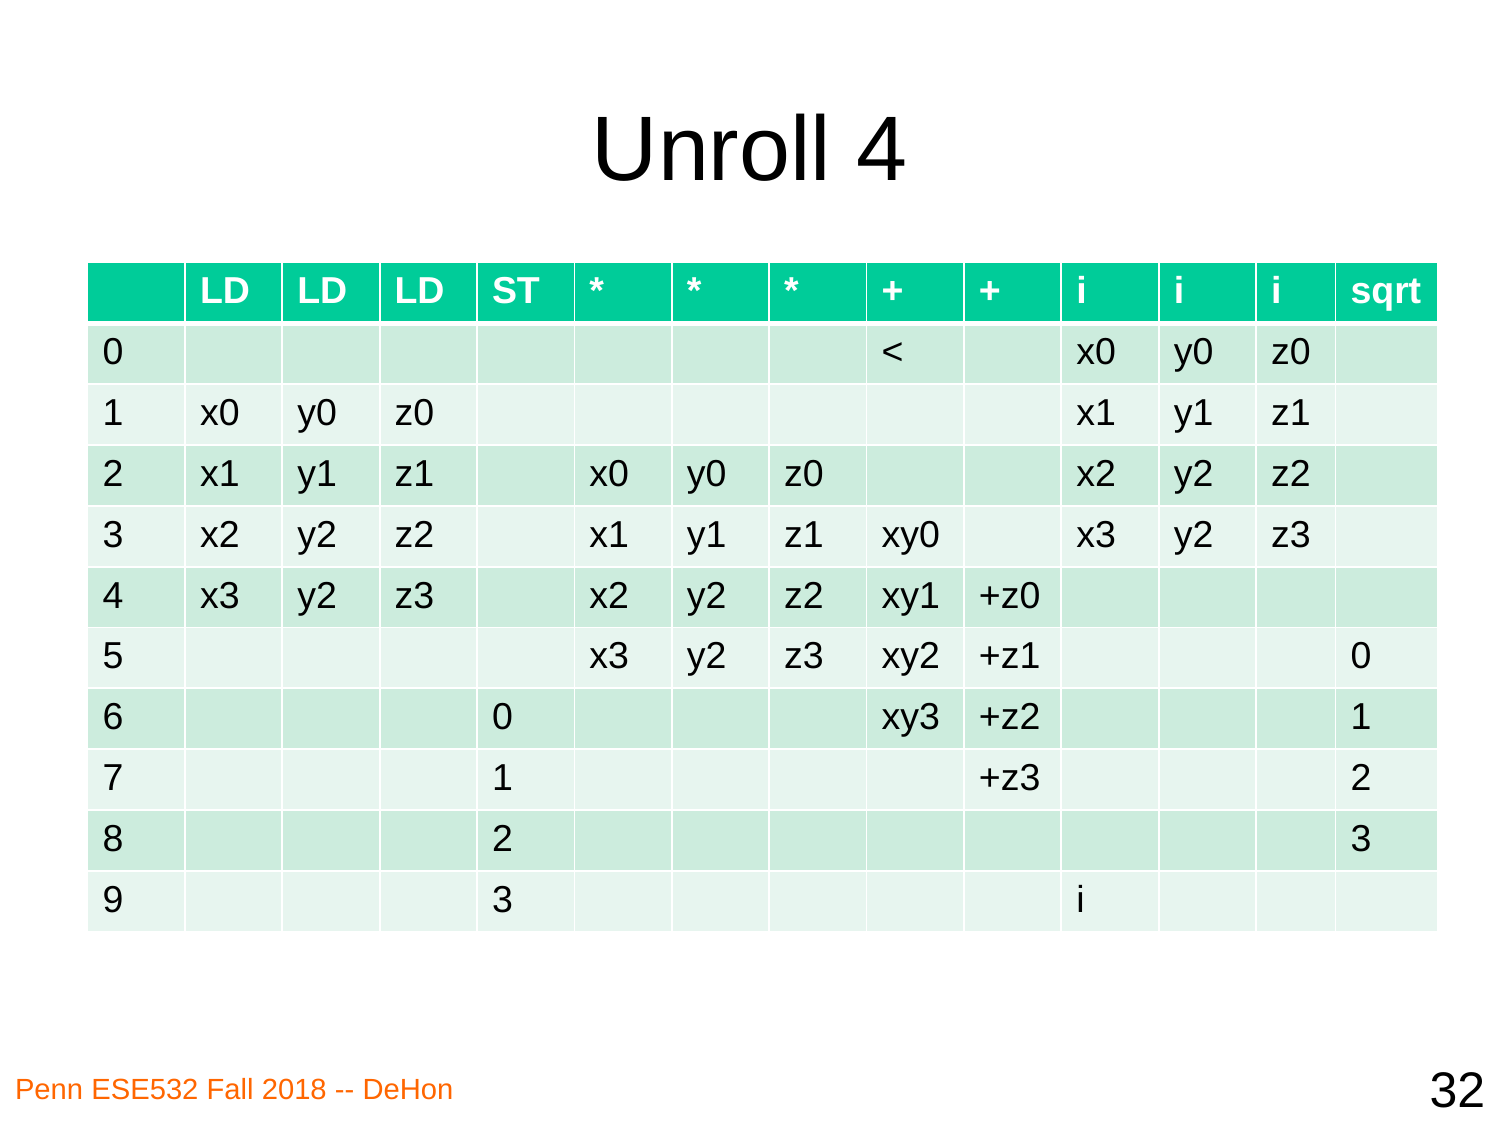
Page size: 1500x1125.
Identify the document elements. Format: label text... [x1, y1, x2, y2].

table_cell z2 [770, 568, 866, 627]
table_cell [673, 811, 768, 870]
table_cell [575, 872, 671, 931]
table_cell y2 [673, 568, 768, 627]
table_cell [381, 628, 476, 687]
table_cell [673, 385, 768, 444]
table_cell [1336, 326, 1437, 383]
table_cell x0 [1062, 326, 1158, 383]
table_cell [867, 872, 963, 931]
table_cell x2 [575, 568, 671, 627]
table_cell z3 [1257, 507, 1335, 566]
table_cell [283, 326, 379, 383]
table_cell [965, 446, 1060, 505]
table_cell [1062, 628, 1158, 687]
table_cell y0 [673, 446, 768, 505]
table_cell [381, 872, 476, 931]
table_cell 0 [478, 689, 574, 748]
table_cell [478, 568, 574, 627]
table_cell [1336, 385, 1437, 444]
table_cell [770, 872, 866, 931]
table_cell [770, 750, 866, 809]
table_cell x0 [186, 385, 281, 444]
title Unroll 4 [112, 49, 1388, 238]
table_cell x1 [1062, 385, 1158, 444]
table_header LD [186, 263, 281, 321]
table_cell z2 [381, 507, 476, 566]
table_cell x1 [186, 446, 281, 505]
table_header i [1062, 263, 1158, 321]
table_cell +z0 [965, 568, 1060, 627]
table_cell [867, 446, 963, 505]
table_cell x3 [1062, 507, 1158, 566]
table_cell [867, 811, 963, 870]
table_cell 6 [88, 689, 184, 748]
table_cell [673, 750, 768, 809]
table_cell [965, 872, 1060, 931]
table_cell 0 [1336, 628, 1437, 687]
table_cell [186, 811, 281, 870]
table_cell [186, 689, 281, 748]
table_cell [1062, 568, 1158, 627]
table_cell [1160, 628, 1255, 687]
table_cell [673, 872, 768, 931]
table_cell 8 [88, 811, 184, 870]
table_cell z0 [381, 385, 476, 444]
table_cell [1257, 568, 1335, 627]
table_cell [1160, 872, 1255, 931]
table_cell [867, 750, 963, 809]
table_cell [1257, 689, 1335, 748]
table_cell z1 [381, 446, 476, 505]
table_cell [575, 689, 671, 748]
table_cell z0 [770, 446, 866, 505]
table_cell [1336, 872, 1437, 931]
table_cell [1336, 507, 1437, 566]
table_cell [1257, 628, 1335, 687]
table_cell [1160, 689, 1255, 748]
table_cell [478, 385, 574, 444]
table_cell [1257, 872, 1335, 931]
slide_number 32 [1187, 1049, 1500, 1125]
table_cell 9 [88, 872, 184, 931]
table_cell [381, 750, 476, 809]
table_cell y1 [283, 446, 379, 505]
table_cell [283, 750, 379, 809]
table_header + [867, 263, 963, 321]
table_header i [1257, 263, 1335, 321]
table_cell [1336, 446, 1437, 505]
table_header LD [283, 263, 379, 321]
table_cell [1062, 811, 1158, 870]
table_cell x2 [1062, 446, 1158, 505]
table_cell [770, 689, 866, 748]
table_cell [186, 628, 281, 687]
table_cell [283, 689, 379, 748]
table_cell [381, 811, 476, 870]
table_cell [186, 872, 281, 931]
table_cell [186, 326, 281, 383]
table_cell x0 [575, 446, 671, 505]
slide_number Penn ESE532 Fall 2018 -- DeHon [0, 1062, 576, 1125]
table_cell [1160, 811, 1255, 870]
table_cell [186, 750, 281, 809]
table_cell z3 [381, 568, 476, 627]
table_cell [965, 385, 1060, 444]
table_cell x3 [186, 568, 281, 627]
table_cell y0 [1160, 326, 1255, 383]
table_cell [381, 326, 476, 383]
table_cell [965, 326, 1060, 383]
table_cell 3 [1336, 811, 1437, 870]
table_cell 2 [1336, 750, 1437, 809]
table_cell z3 [770, 628, 866, 687]
table_cell [1062, 750, 1158, 809]
table_cell 7 [88, 750, 184, 809]
table_cell z1 [770, 507, 866, 566]
table_cell 3 [88, 507, 184, 566]
table_cell [770, 385, 866, 444]
table_header [88, 263, 184, 321]
table_cell xy3 [867, 689, 963, 748]
table_cell [478, 628, 574, 687]
table_cell [770, 811, 866, 870]
table_cell [1062, 689, 1158, 748]
table_cell 0 [88, 326, 184, 383]
table_cell +z3 [965, 750, 1060, 809]
table_header i [1160, 263, 1255, 321]
table_cell xy0 [867, 507, 963, 566]
table_cell [575, 326, 671, 383]
table_cell x3 [575, 628, 671, 687]
table_cell [283, 811, 379, 870]
table_cell 4 [88, 568, 184, 627]
table_header LD [381, 263, 476, 321]
table_cell [1257, 811, 1335, 870]
table_cell [381, 689, 476, 748]
table_cell z0 [1257, 326, 1335, 383]
table_cell [283, 628, 379, 687]
table_cell xy1 [867, 568, 963, 627]
table_cell y2 [283, 568, 379, 627]
table_cell x2 [186, 507, 281, 566]
table_cell 5 [88, 628, 184, 687]
table_header * [673, 263, 768, 321]
table_cell [478, 326, 574, 383]
table_cell 3 [478, 872, 574, 931]
table_cell [575, 750, 671, 809]
table_cell z1 [1257, 385, 1335, 444]
table_header * [770, 263, 866, 321]
table_header ST [478, 263, 574, 321]
table_cell y1 [1160, 385, 1255, 444]
table_header * [575, 263, 671, 321]
table_cell y2 [283, 507, 379, 566]
table_cell [1257, 750, 1335, 809]
table_cell [1160, 568, 1255, 627]
table_cell z2 [1257, 446, 1335, 505]
table_cell +z2 [965, 689, 1060, 748]
table_cell [283, 872, 379, 931]
table_cell [1160, 750, 1255, 809]
table_header + [965, 263, 1060, 321]
table_header sqrt [1336, 263, 1437, 321]
table_cell y2 [1160, 507, 1255, 566]
table_cell [1336, 568, 1437, 627]
table_cell xy2 [867, 628, 963, 687]
table_cell 1 [88, 385, 184, 444]
table_cell y2 [1160, 446, 1255, 505]
table_cell 1 [1336, 689, 1437, 748]
table_cell 1 [478, 750, 574, 809]
table_cell < [867, 326, 963, 383]
table_cell [478, 446, 574, 505]
table_cell y1 [673, 507, 768, 566]
table_cell [965, 811, 1060, 870]
table_cell [770, 326, 866, 383]
table_cell [867, 385, 963, 444]
table_cell +z1 [965, 628, 1060, 687]
table_cell 2 [88, 446, 184, 505]
table_cell [965, 507, 1060, 566]
table_cell [478, 507, 574, 566]
table_cell i [1062, 872, 1158, 931]
table_cell 2 [478, 811, 574, 870]
table_cell y2 [673, 628, 768, 687]
table_cell [673, 689, 768, 748]
table_cell x1 [575, 507, 671, 566]
table_cell [575, 811, 671, 870]
table_cell [673, 326, 768, 383]
table_cell [575, 385, 671, 444]
table_cell y0 [283, 385, 379, 444]
